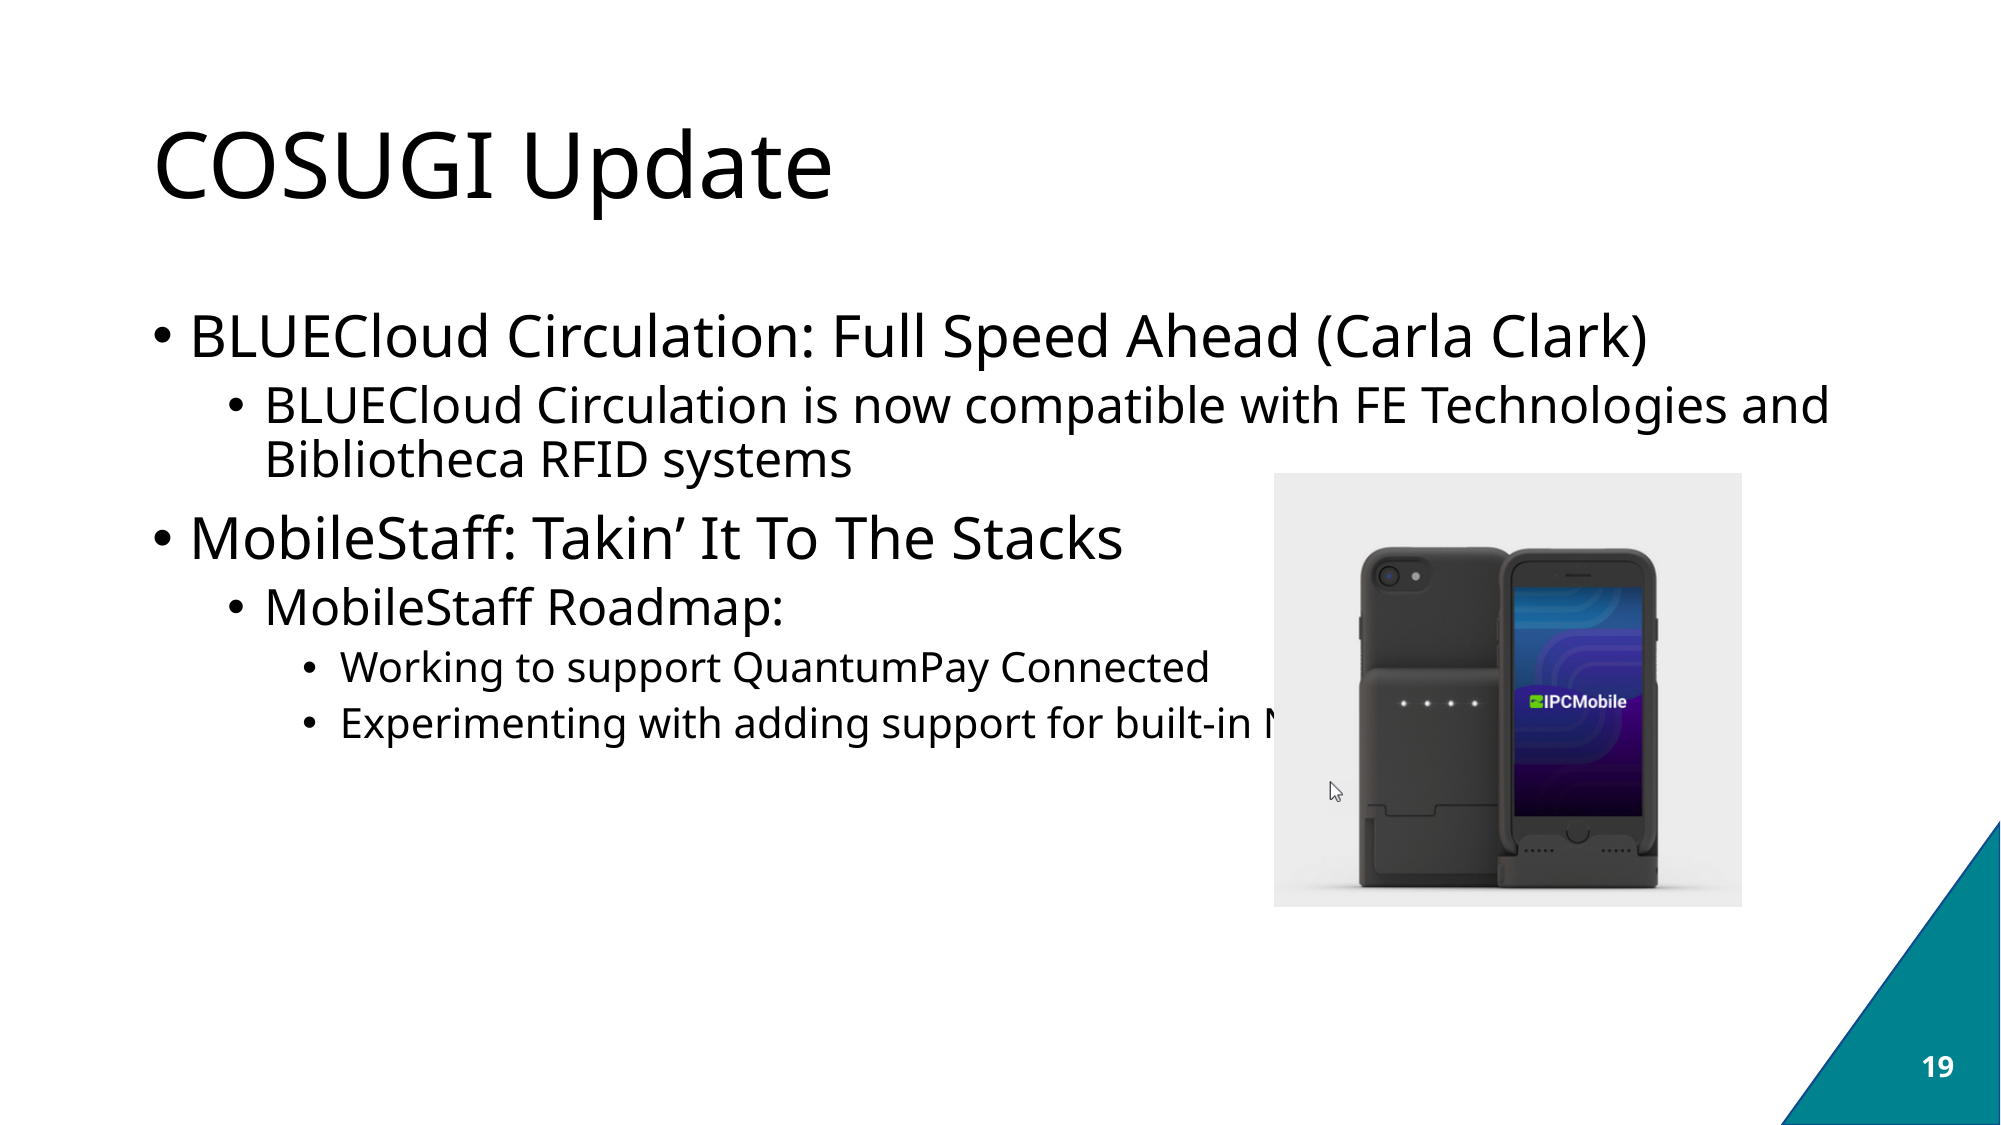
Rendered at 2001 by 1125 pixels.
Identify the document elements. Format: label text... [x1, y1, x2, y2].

slide_number 19 [1894, 1038, 1982, 1099]
picture [1274, 473, 1742, 908]
list BLUECloud Circulation: Full Speed Ahead (Carla Clark) BLUECloud Circulation is now compatible with FE Technologies and Bibliotheca RFID systems MobileStaff: Takin’ It To The Stacks MobileStaff Roadmap: Working to support QuantumPay Connected Experimenting with adding support for built-in NFC [137, 299, 1863, 1014]
title COSUGI Update [137, 59, 1863, 278]
